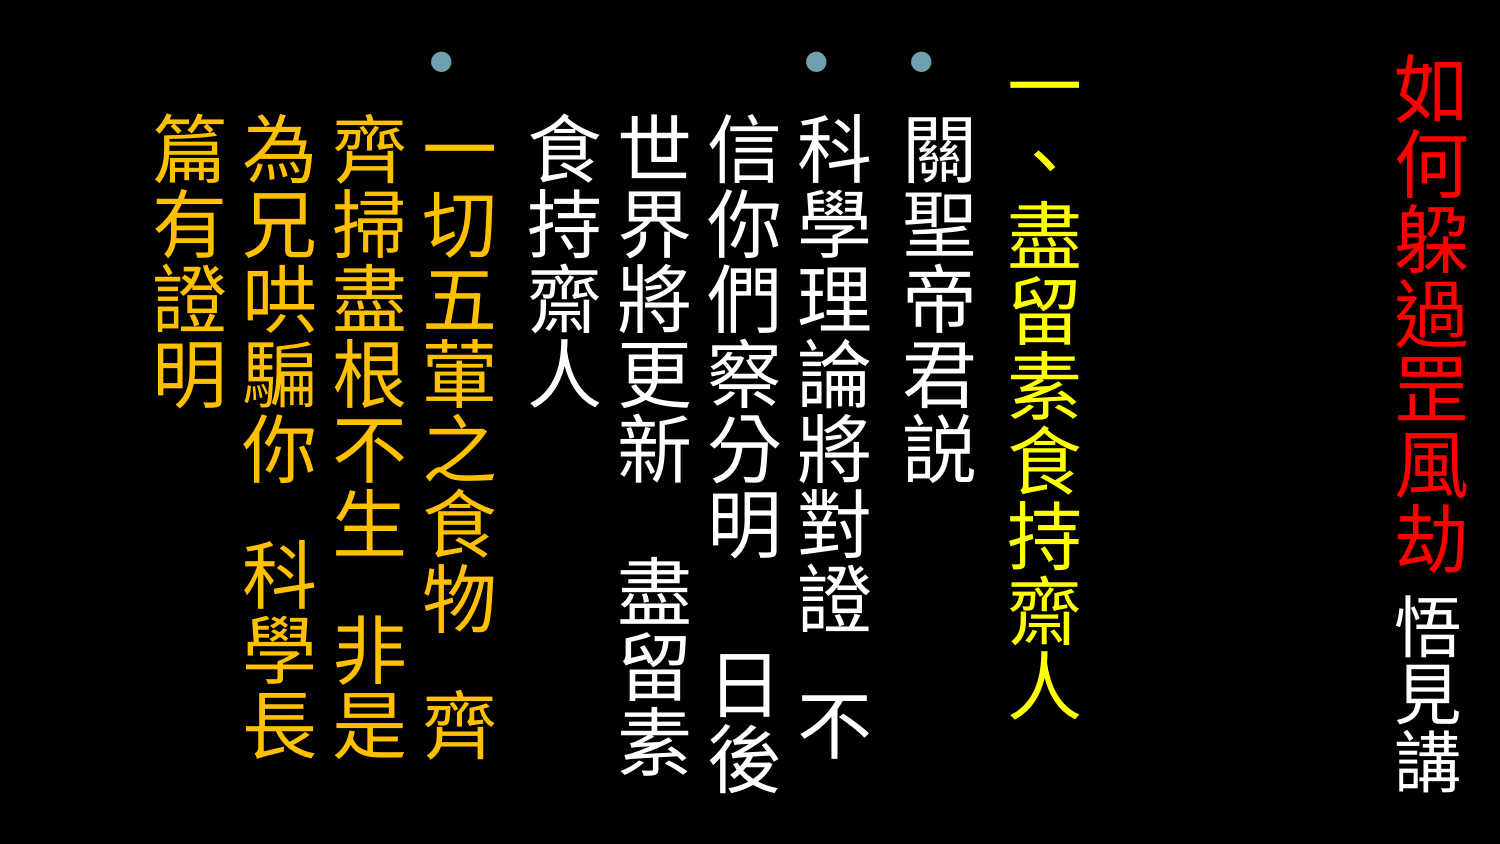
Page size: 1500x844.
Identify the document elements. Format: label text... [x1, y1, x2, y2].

list 一、盡留素食持齋人 關聖帝君説 科學理論將對證 不信你們察分明 日後世界將更新 盡留素食持齋人 一切五葷之食物 齊齊掃盡根不生 非是為兄哄騙你 科學長篇有證明 [29, 27, 1365, 820]
title 如何躱過罡風劫 悟見講 [1376, 27, 1483, 820]
